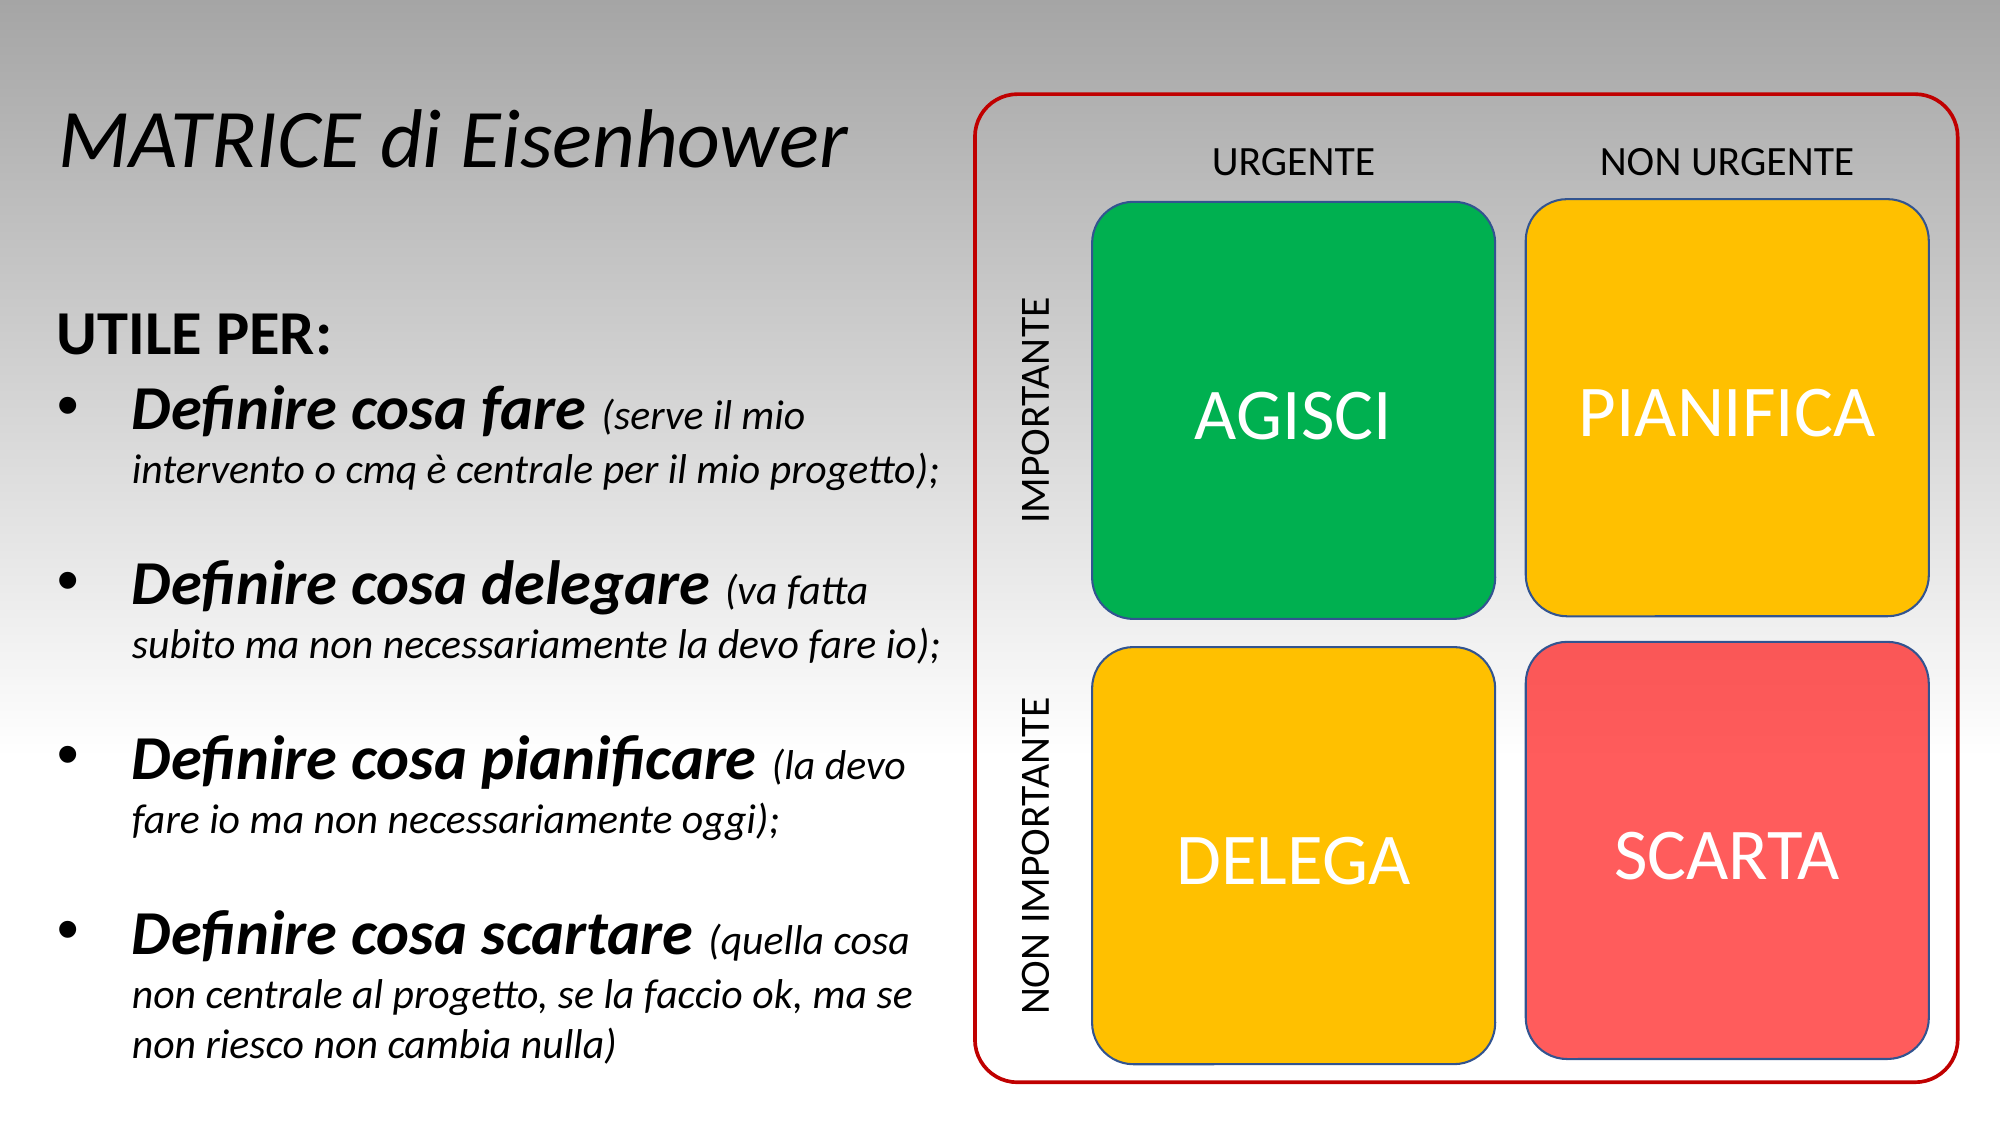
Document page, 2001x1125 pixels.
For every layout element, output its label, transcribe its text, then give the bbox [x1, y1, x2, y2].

text_box NON URGENTE [1585, 126, 1870, 192]
text_box IMPORTANTE [999, 282, 1065, 539]
text_box URGENTE [1197, 126, 1391, 192]
text_box [973, 93, 1959, 1084]
text_box NON IMPORTANTE [999, 681, 1065, 1030]
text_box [1092, 199, 1929, 1065]
text_box UTILE PER: Definire cosa fare (serve il mio intervento o cmq è centrale per il mio progetto); Definire cosa delegare (va fatta subito ma non necessariamente la devo fare io); Definire cosa pianificare (la devo fare io ma non necessariamente oggi); Definire cosa scartare (quella cosa non centrale al progetto, se la faccio ok, ma se non riesco non cambia nulla) [42, 284, 975, 1075]
text_box MATRICE di Eisenhower [43, 76, 1012, 192]
